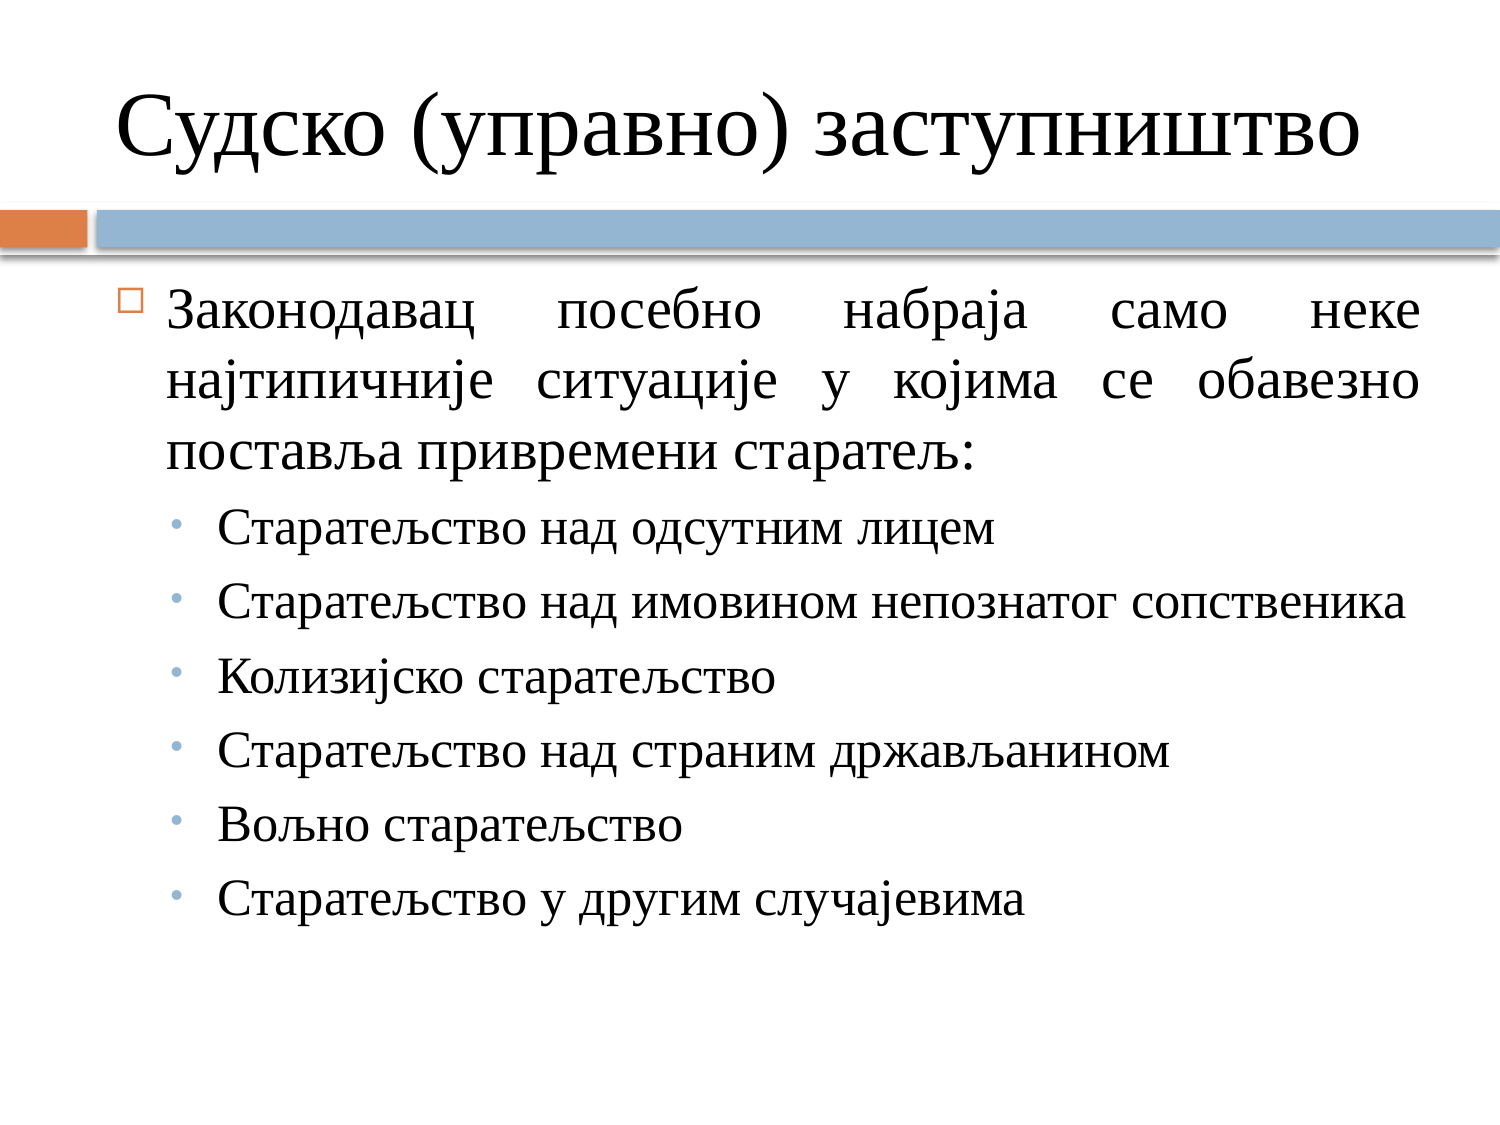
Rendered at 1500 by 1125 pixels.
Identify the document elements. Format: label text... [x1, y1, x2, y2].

list Законодавац посебно набраја само неке најтипичније ситуације у којима се обавезно поставља привремени старатељ: Старатељство над одсутним лицем Старатељство над имовином непознатог сопственика Колизијско старатељство Старатељство над страним држављанином Вољно старатељство Старатељство у другим случајевима [100, 262, 1438, 1000]
title Судско (управно) заступништво [100, 37, 1438, 200]
